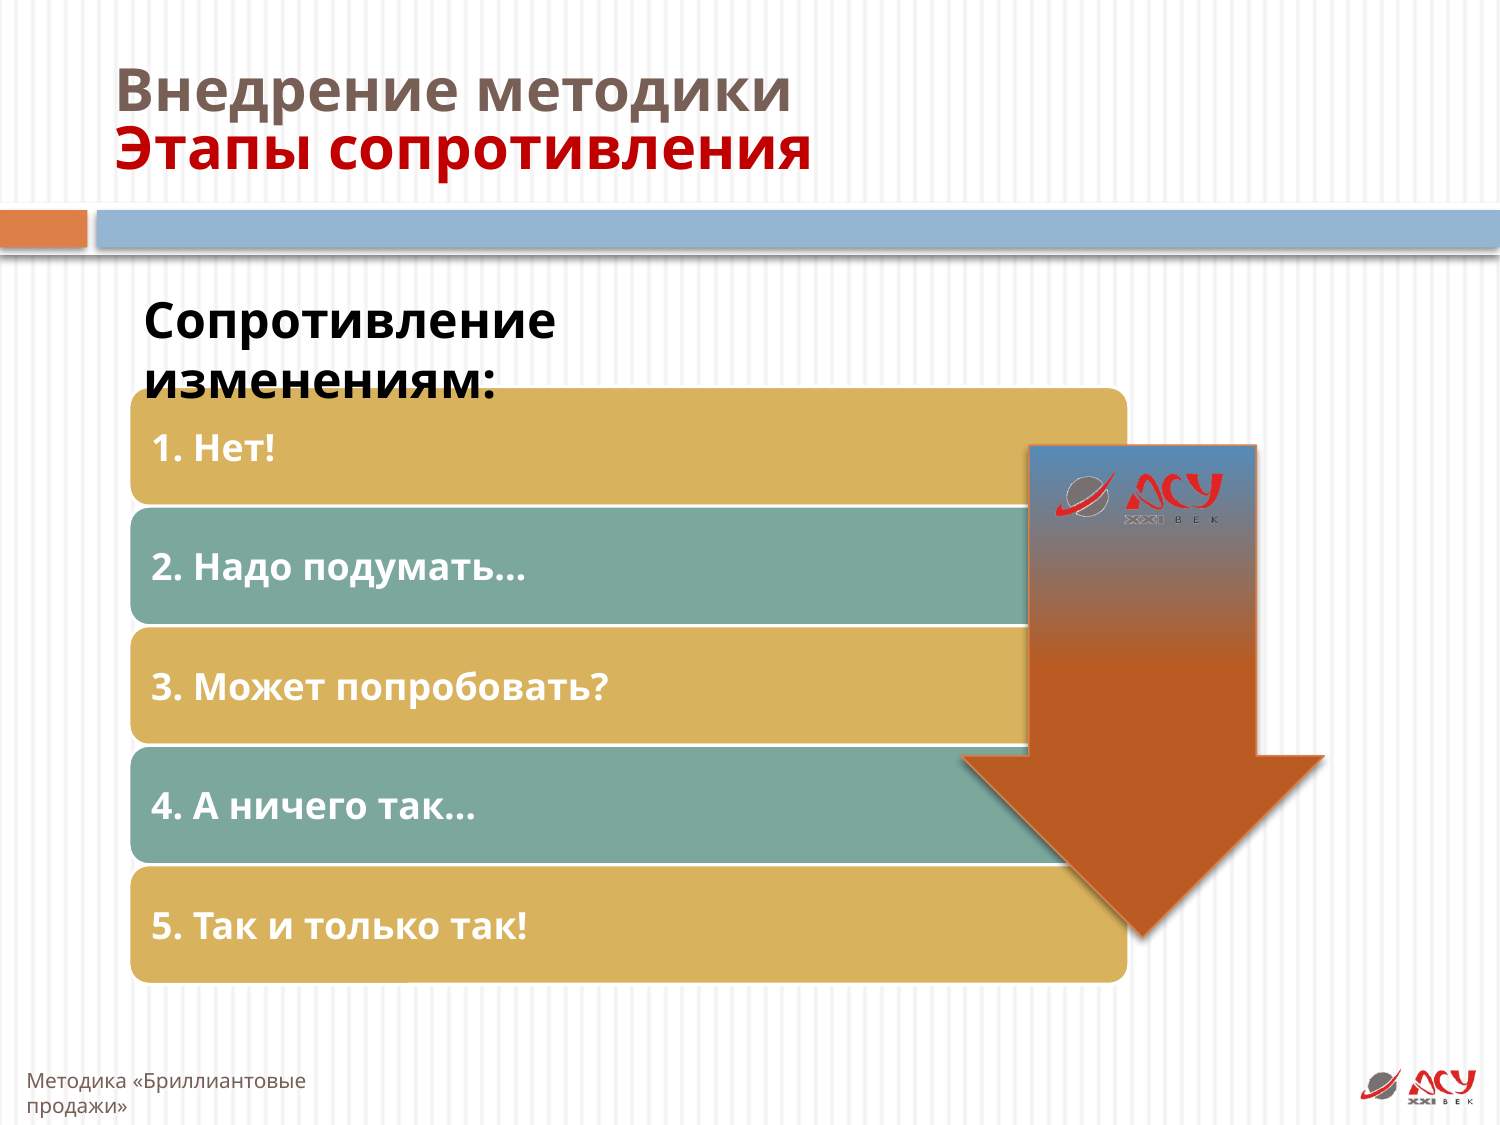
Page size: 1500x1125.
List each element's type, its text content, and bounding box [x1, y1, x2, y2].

footer Методика «Бриллиантовые продажи» [11, 1068, 422, 1117]
picture [1359, 1066, 1477, 1108]
text_box Сопротивление изменениям: [128, 281, 844, 386]
text_box [1134, 444, 1325, 939]
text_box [128, 386, 1130, 985]
title Внедрение методики Этапы сопротивления [99, 58, 1454, 189]
picture [1054, 468, 1224, 528]
